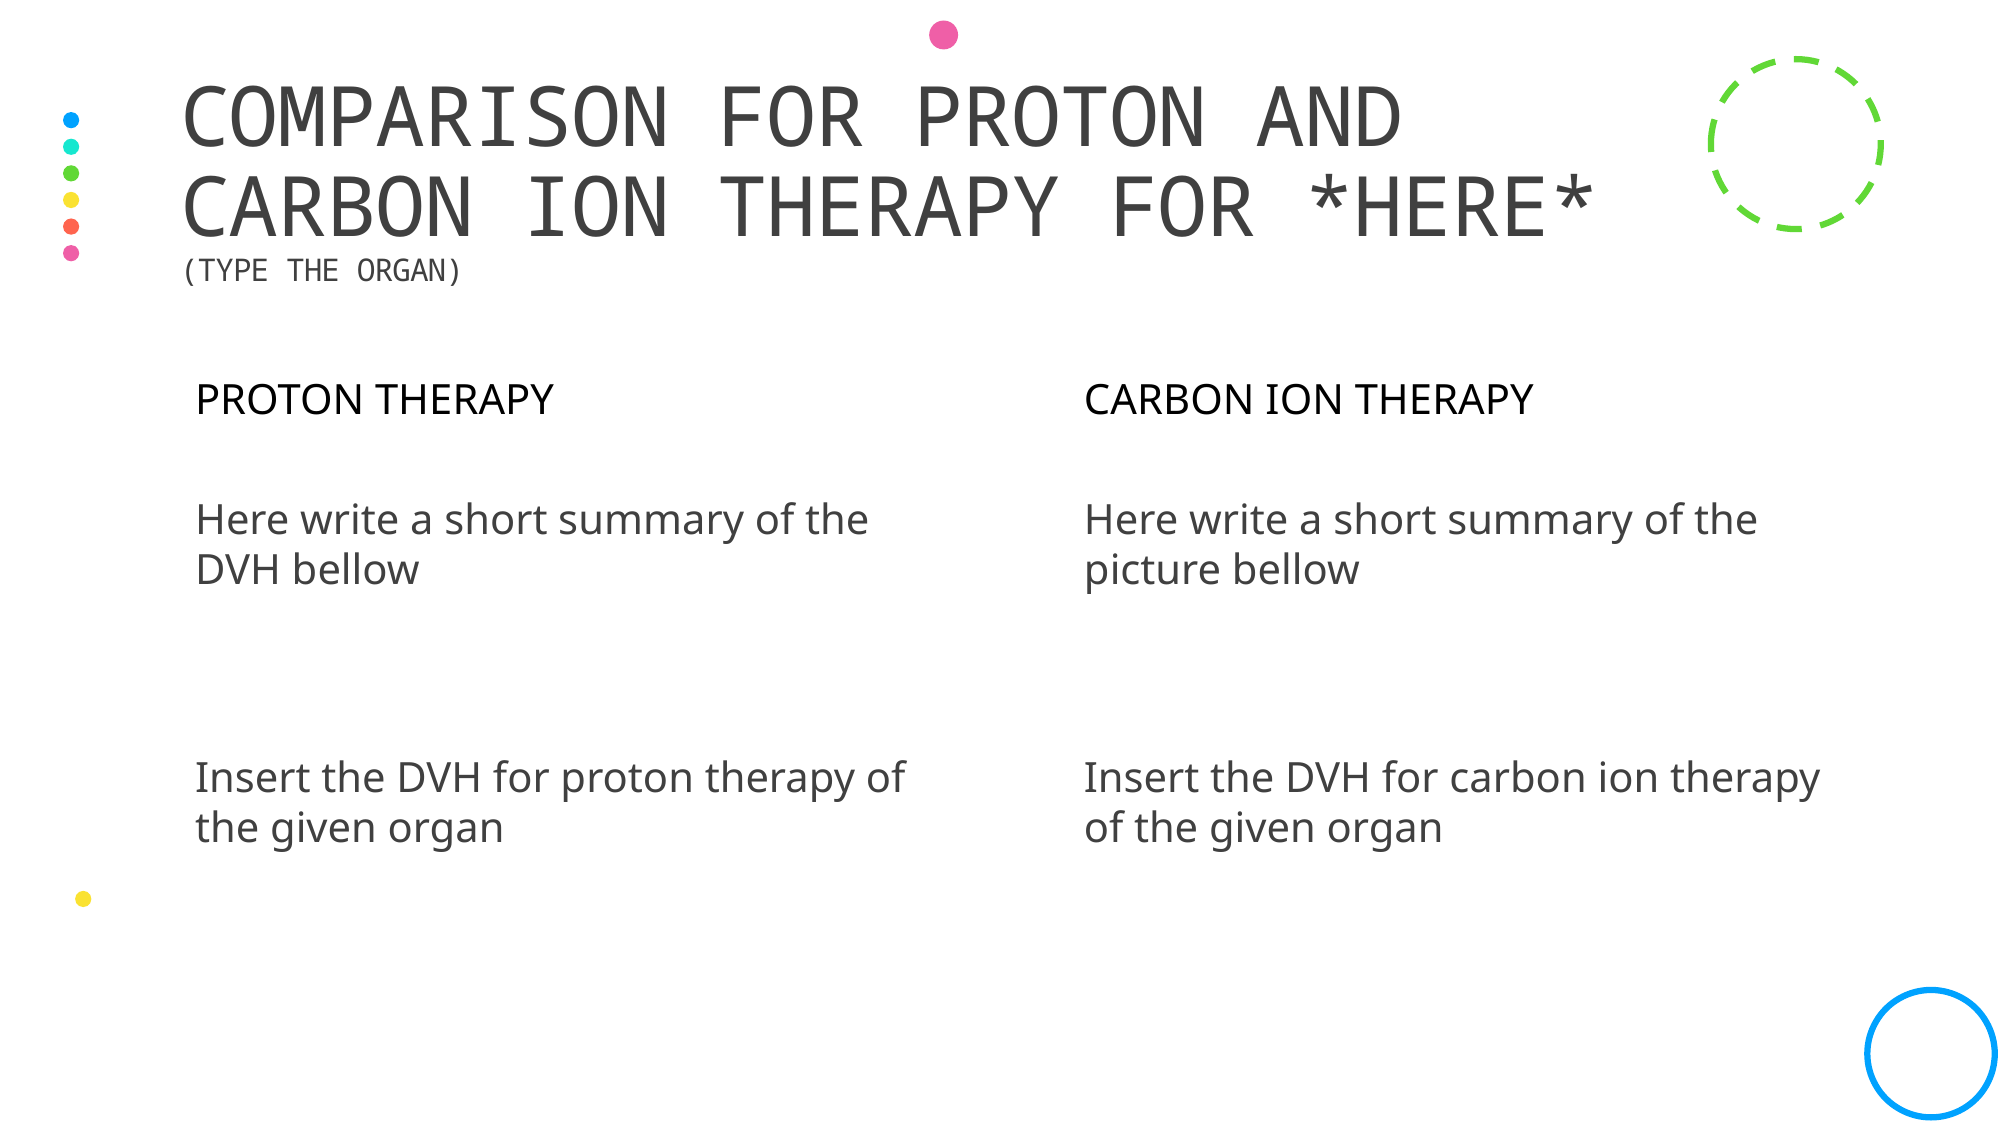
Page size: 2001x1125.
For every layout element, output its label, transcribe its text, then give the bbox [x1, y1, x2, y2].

text_box Insert the DVH for carbon ion therapy of the given organ [1068, 742, 1830, 974]
title Comparison for proton and carbon ion therapy for *here* (type the organ) [180, 69, 1716, 294]
list Here write a short summary of the picture bellow [1068, 485, 1830, 716]
text_box Insert the DVH for proton therapy of the given organ [179, 742, 941, 974]
list Here write a short summary of the DVH bellow [180, 485, 942, 716]
list Proton therapy [180, 337, 942, 459]
list carbon ion therapy [1068, 337, 1830, 459]
